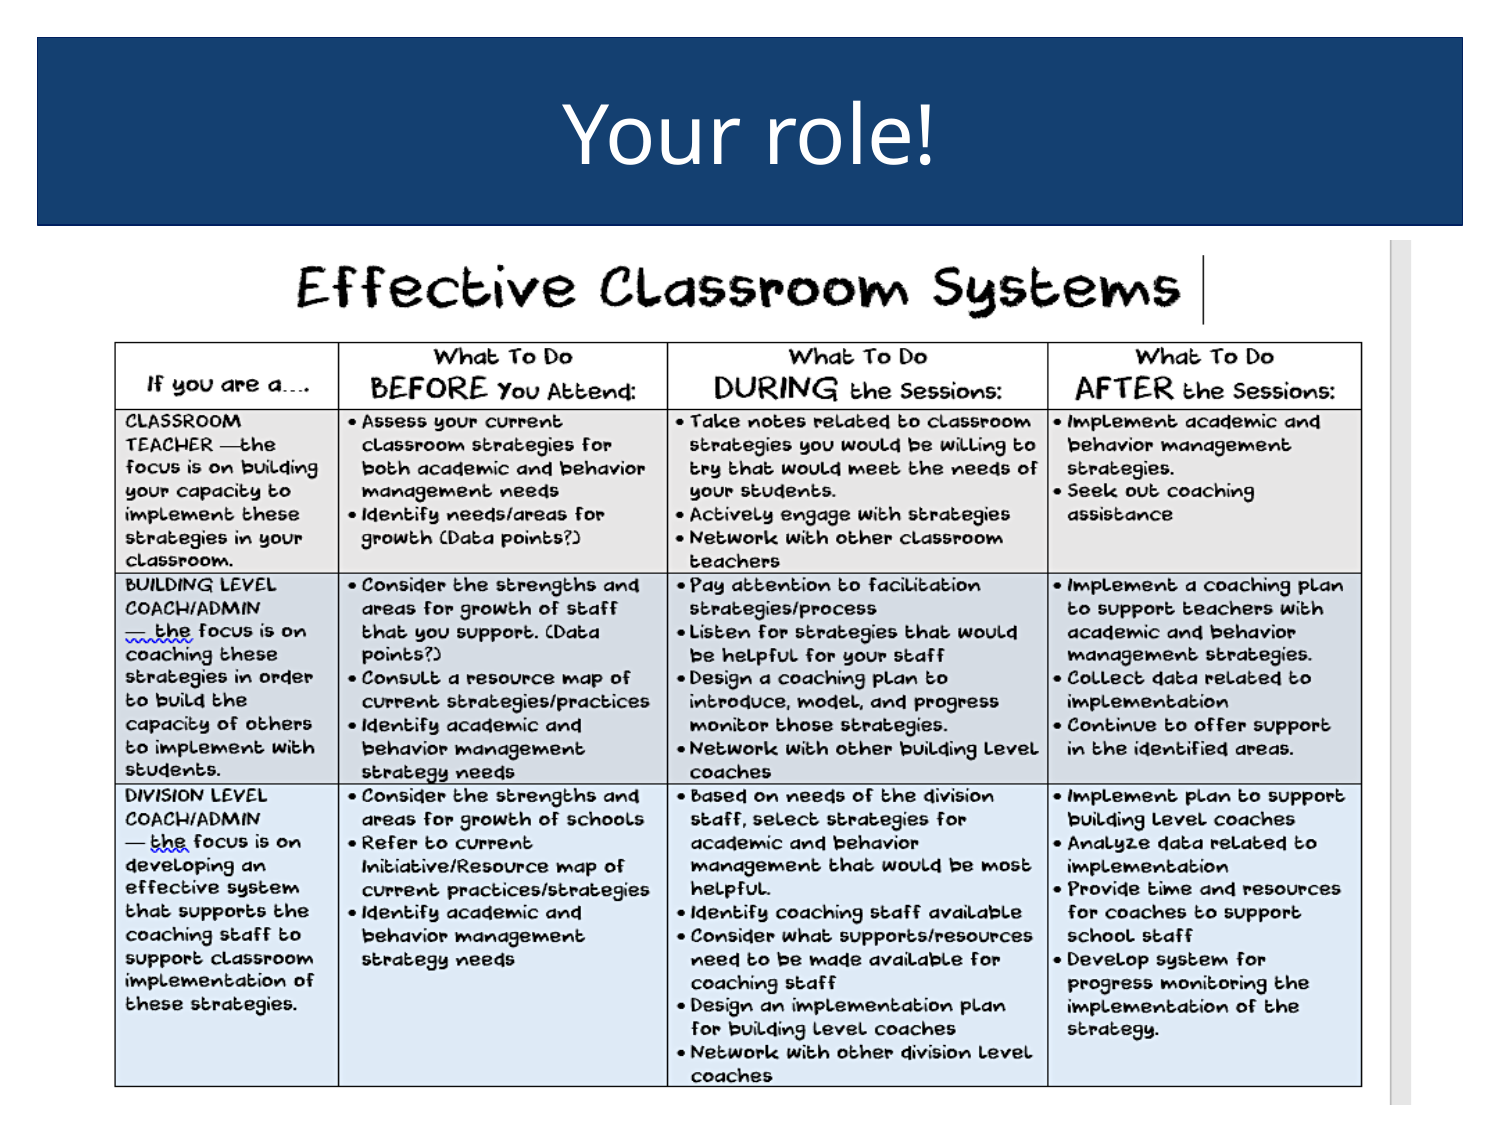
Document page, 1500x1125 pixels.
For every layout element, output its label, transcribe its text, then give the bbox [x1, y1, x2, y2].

picture [88, 240, 1412, 1106]
title Your role! [37, 37, 1463, 225]
